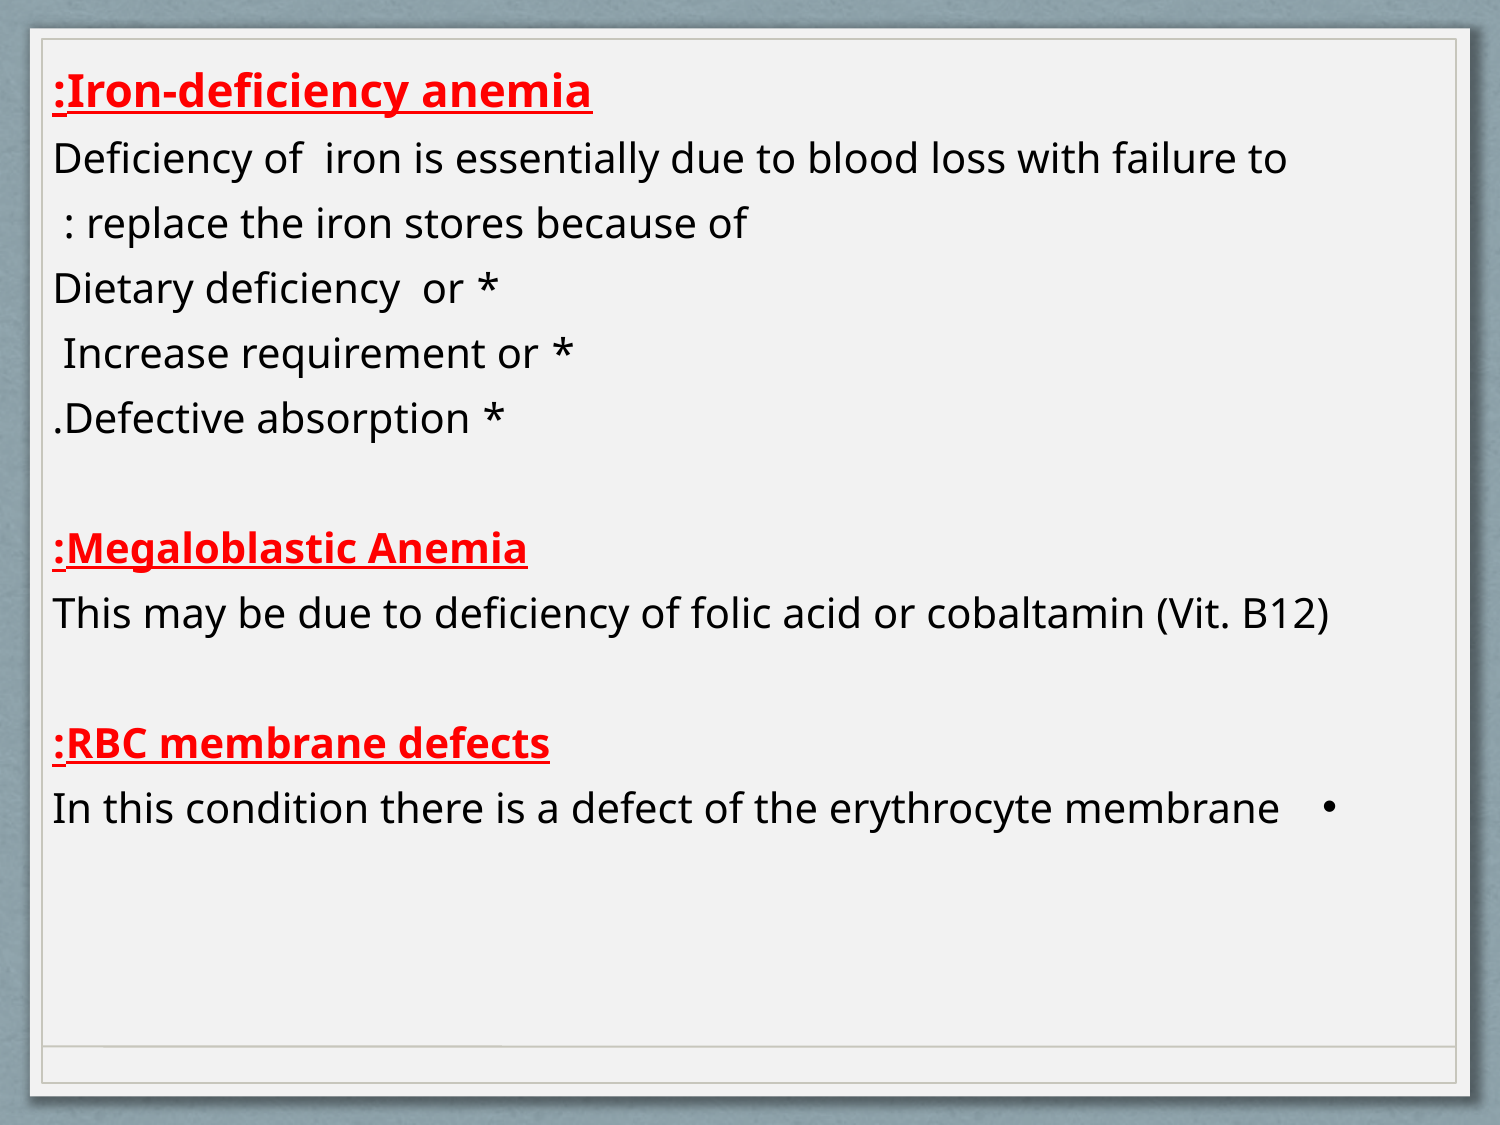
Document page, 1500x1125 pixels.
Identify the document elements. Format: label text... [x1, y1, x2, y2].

text_box Iron-deficiency anemia: Deficiency of iron is essentially due to blood loss with failure to replace the iron stores because of : * Dietary deficiency or * Increase requirement or * Defective absorption. Megaloblastic Anemia: This may be due to deficiency of folic acid or cobaltamin (Vit. B12) RBC membrane defects: In this condition there is a defect of the erythrocyte membrane [37, 37, 1444, 839]
